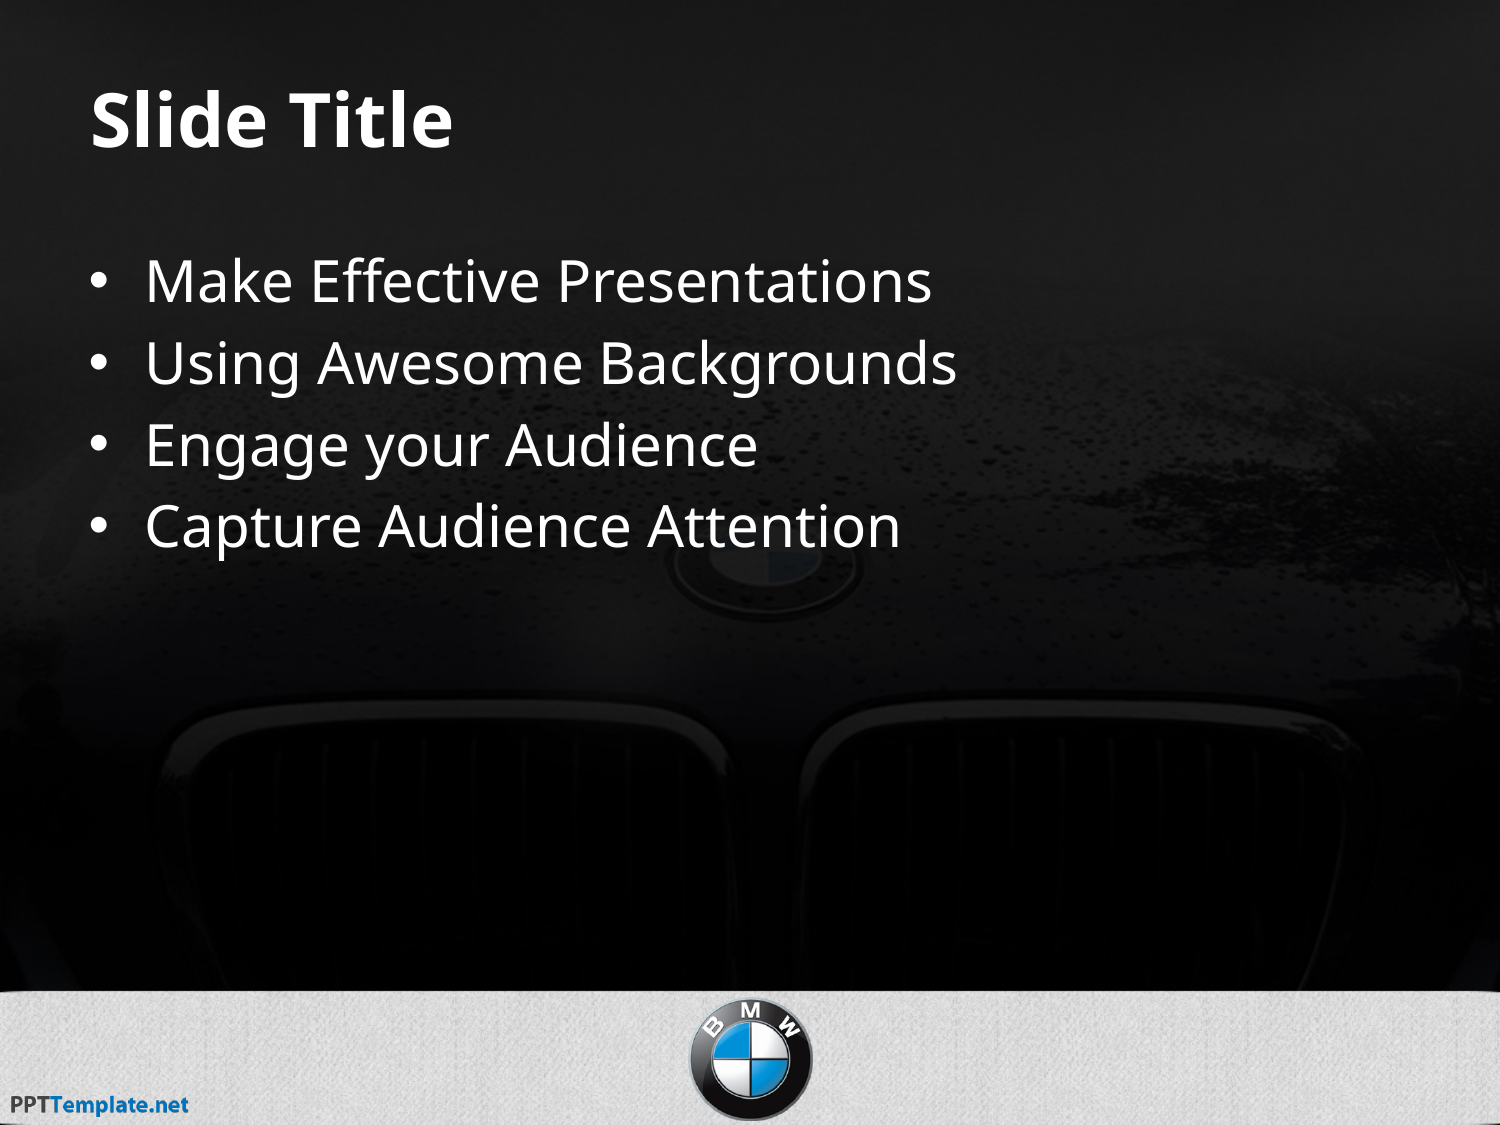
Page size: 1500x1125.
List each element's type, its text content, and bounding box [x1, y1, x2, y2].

title Slide Title [75, 24, 1425, 212]
list Make Effective Presentations Using Awesome Backgrounds Engage your Audience Capture Audience Attention [73, 236, 1424, 980]
picture [0, 0, 1500, 1125]
